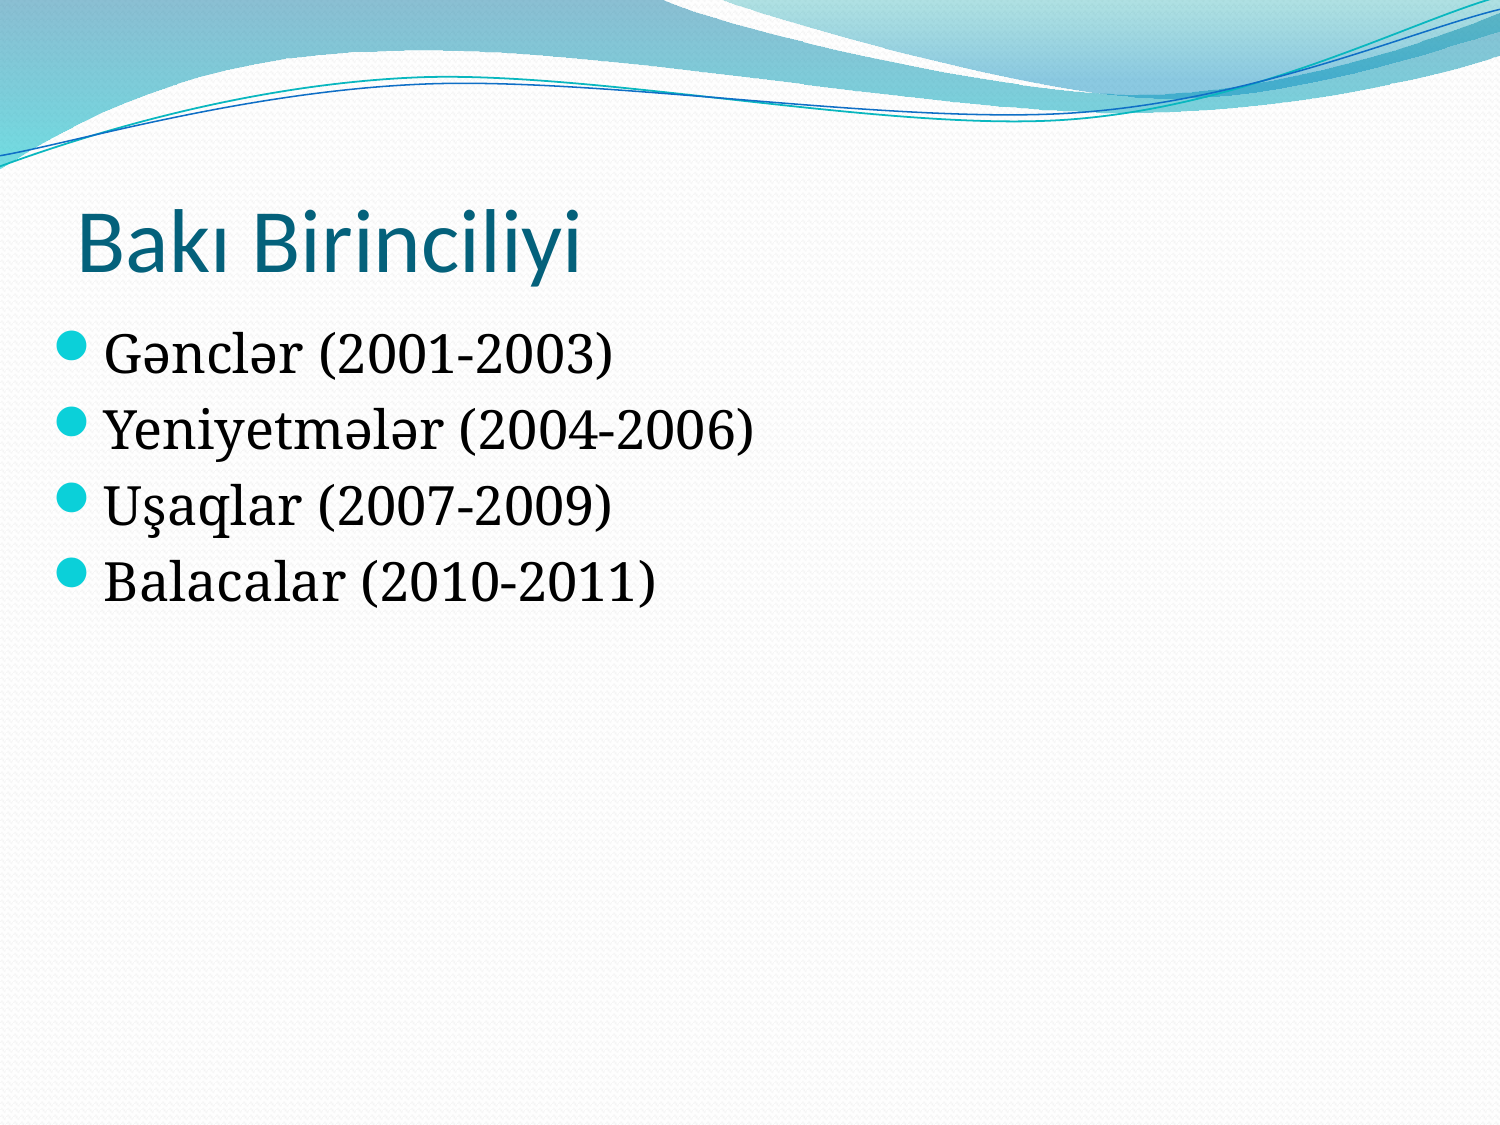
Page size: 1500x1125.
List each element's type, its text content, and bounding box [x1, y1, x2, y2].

list Gənclər (2001-2003) Yeniyetmələr (2004-2006) Uşaqlar (2007-2009) Balacalar (2010-2011) [37, 312, 1388, 1033]
title Bakı Birinciliyi [76, 174, 1427, 400]
